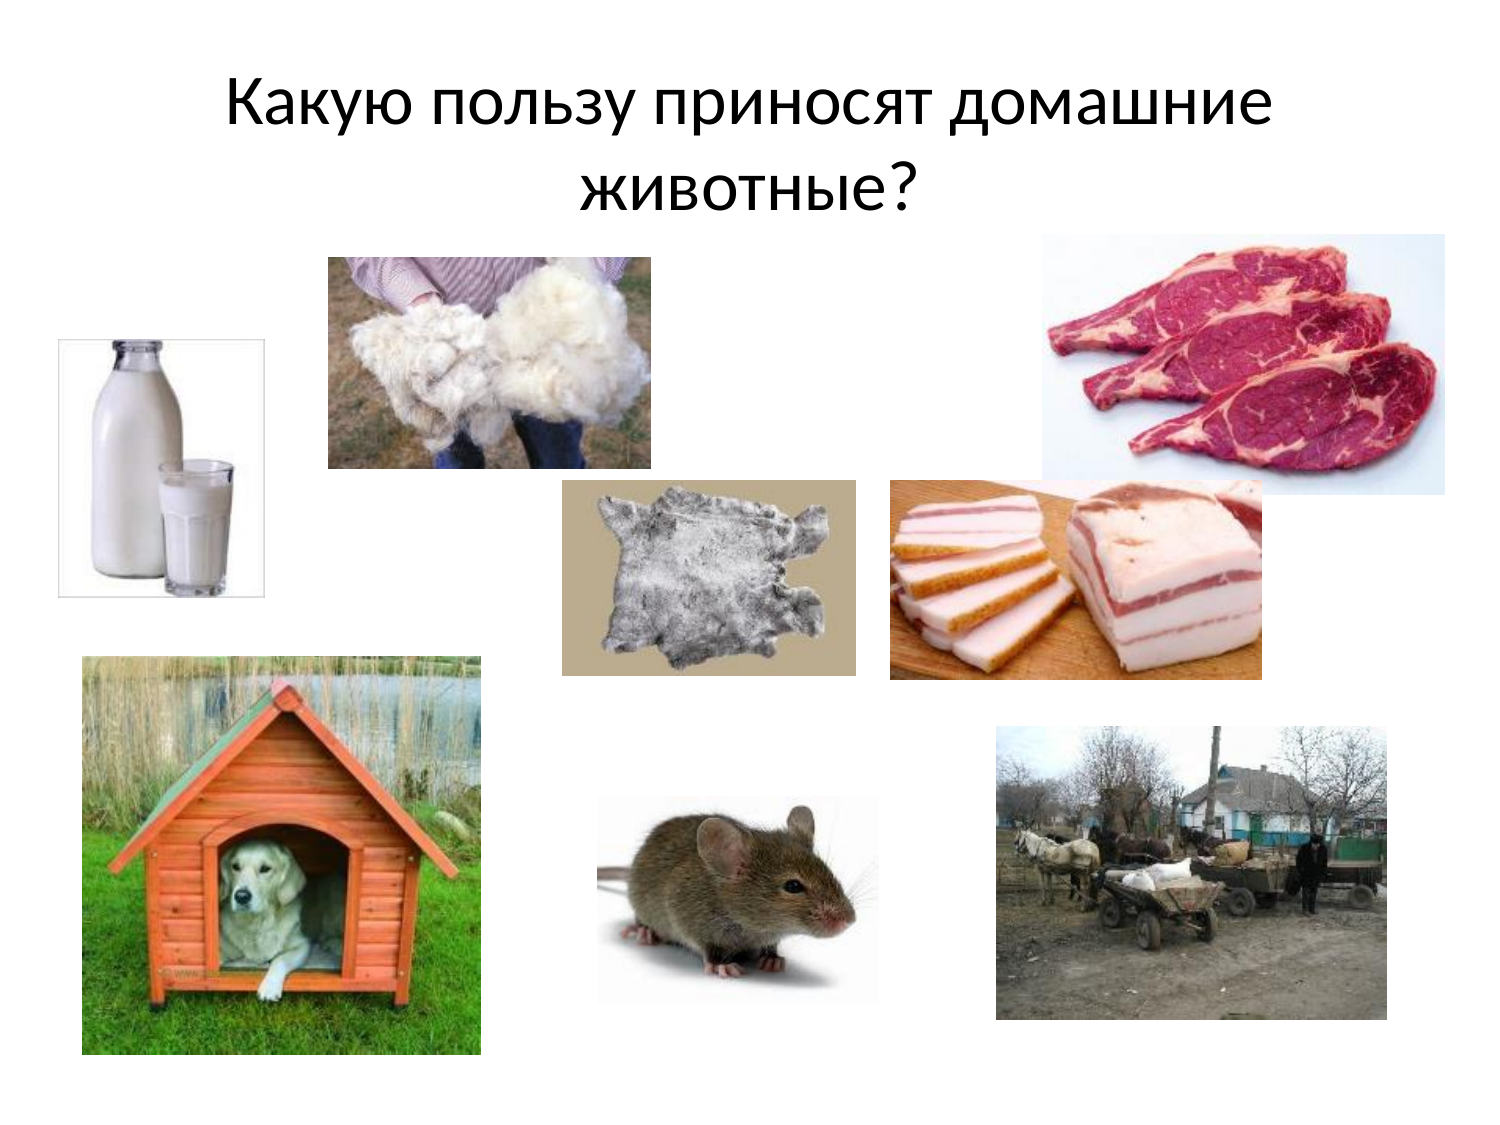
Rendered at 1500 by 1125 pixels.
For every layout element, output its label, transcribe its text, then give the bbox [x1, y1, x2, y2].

picture [890, 234, 1445, 680]
picture [597, 796, 880, 1004]
picture [81, 656, 481, 1055]
picture [562, 480, 856, 676]
picture [327, 257, 652, 469]
title Какую пользу приносят домашние животные? [75, 45, 1425, 233]
picture [995, 726, 1387, 1020]
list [58, 339, 266, 598]
